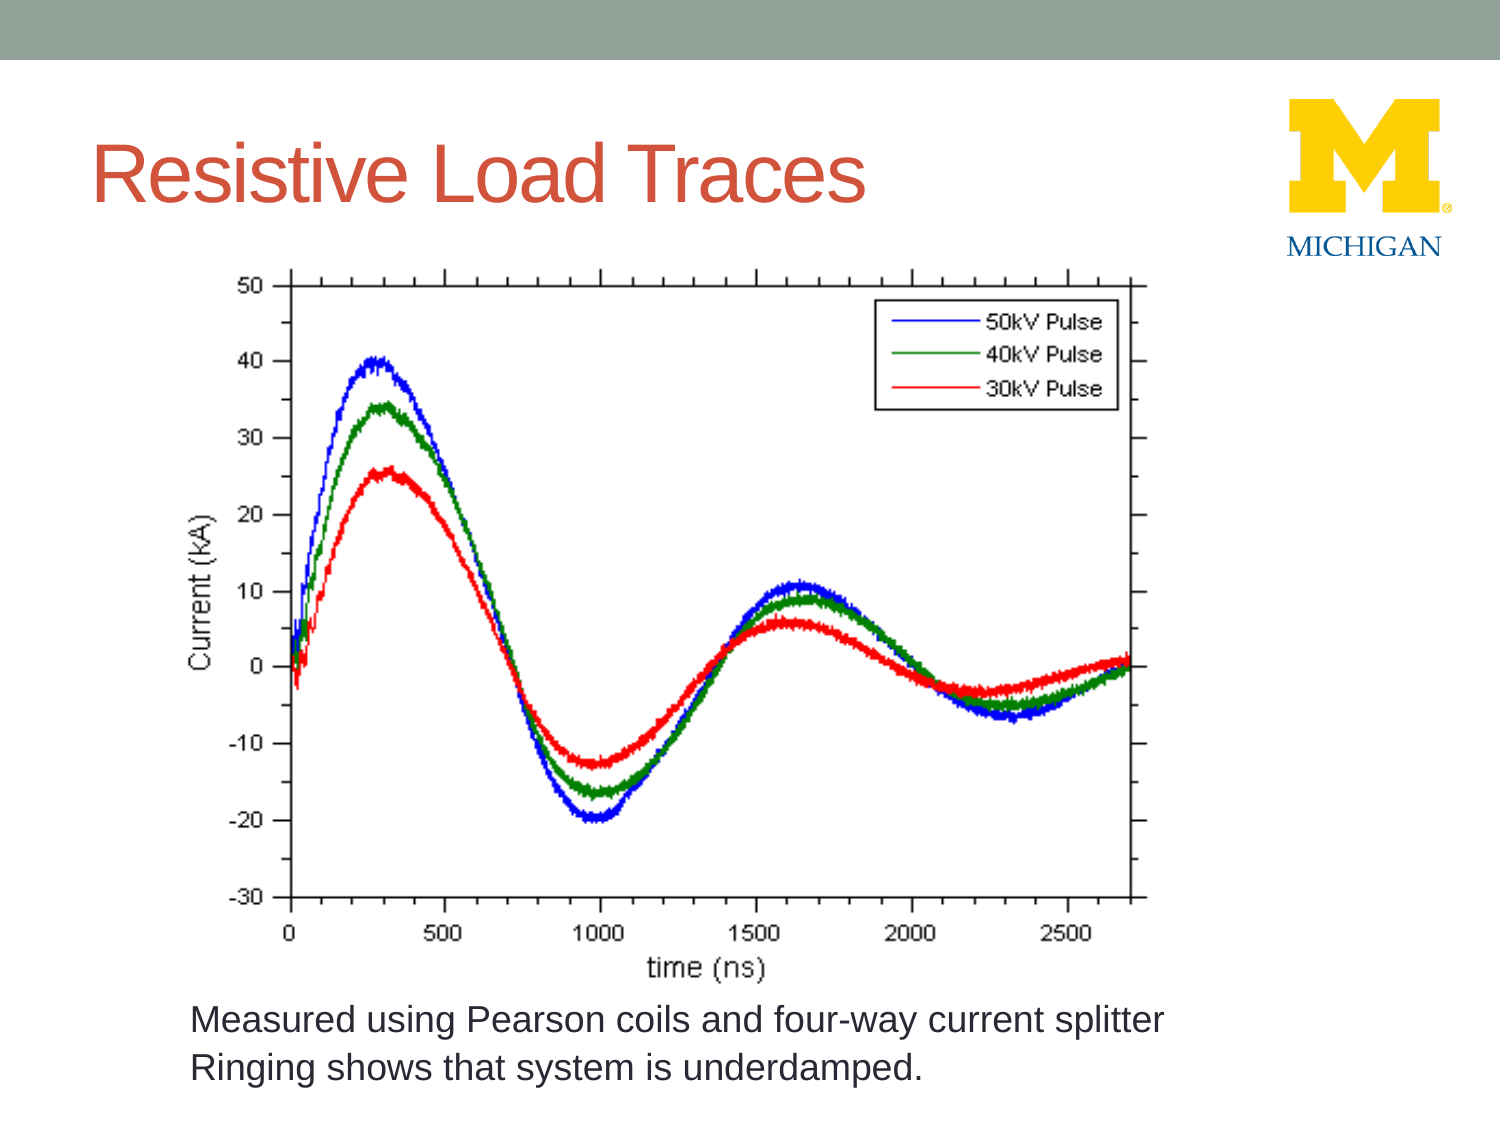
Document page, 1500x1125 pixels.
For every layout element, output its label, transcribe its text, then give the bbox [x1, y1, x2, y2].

picture [149, 228, 1232, 988]
picture [1287, 99, 1452, 257]
text_box Ringing shows that system is underdamped. [174, 1035, 1338, 1096]
title Resistive Load Traces [75, 87, 1425, 250]
text_box Measured using Pearson coils and four-way current splitter [174, 987, 1338, 1035]
